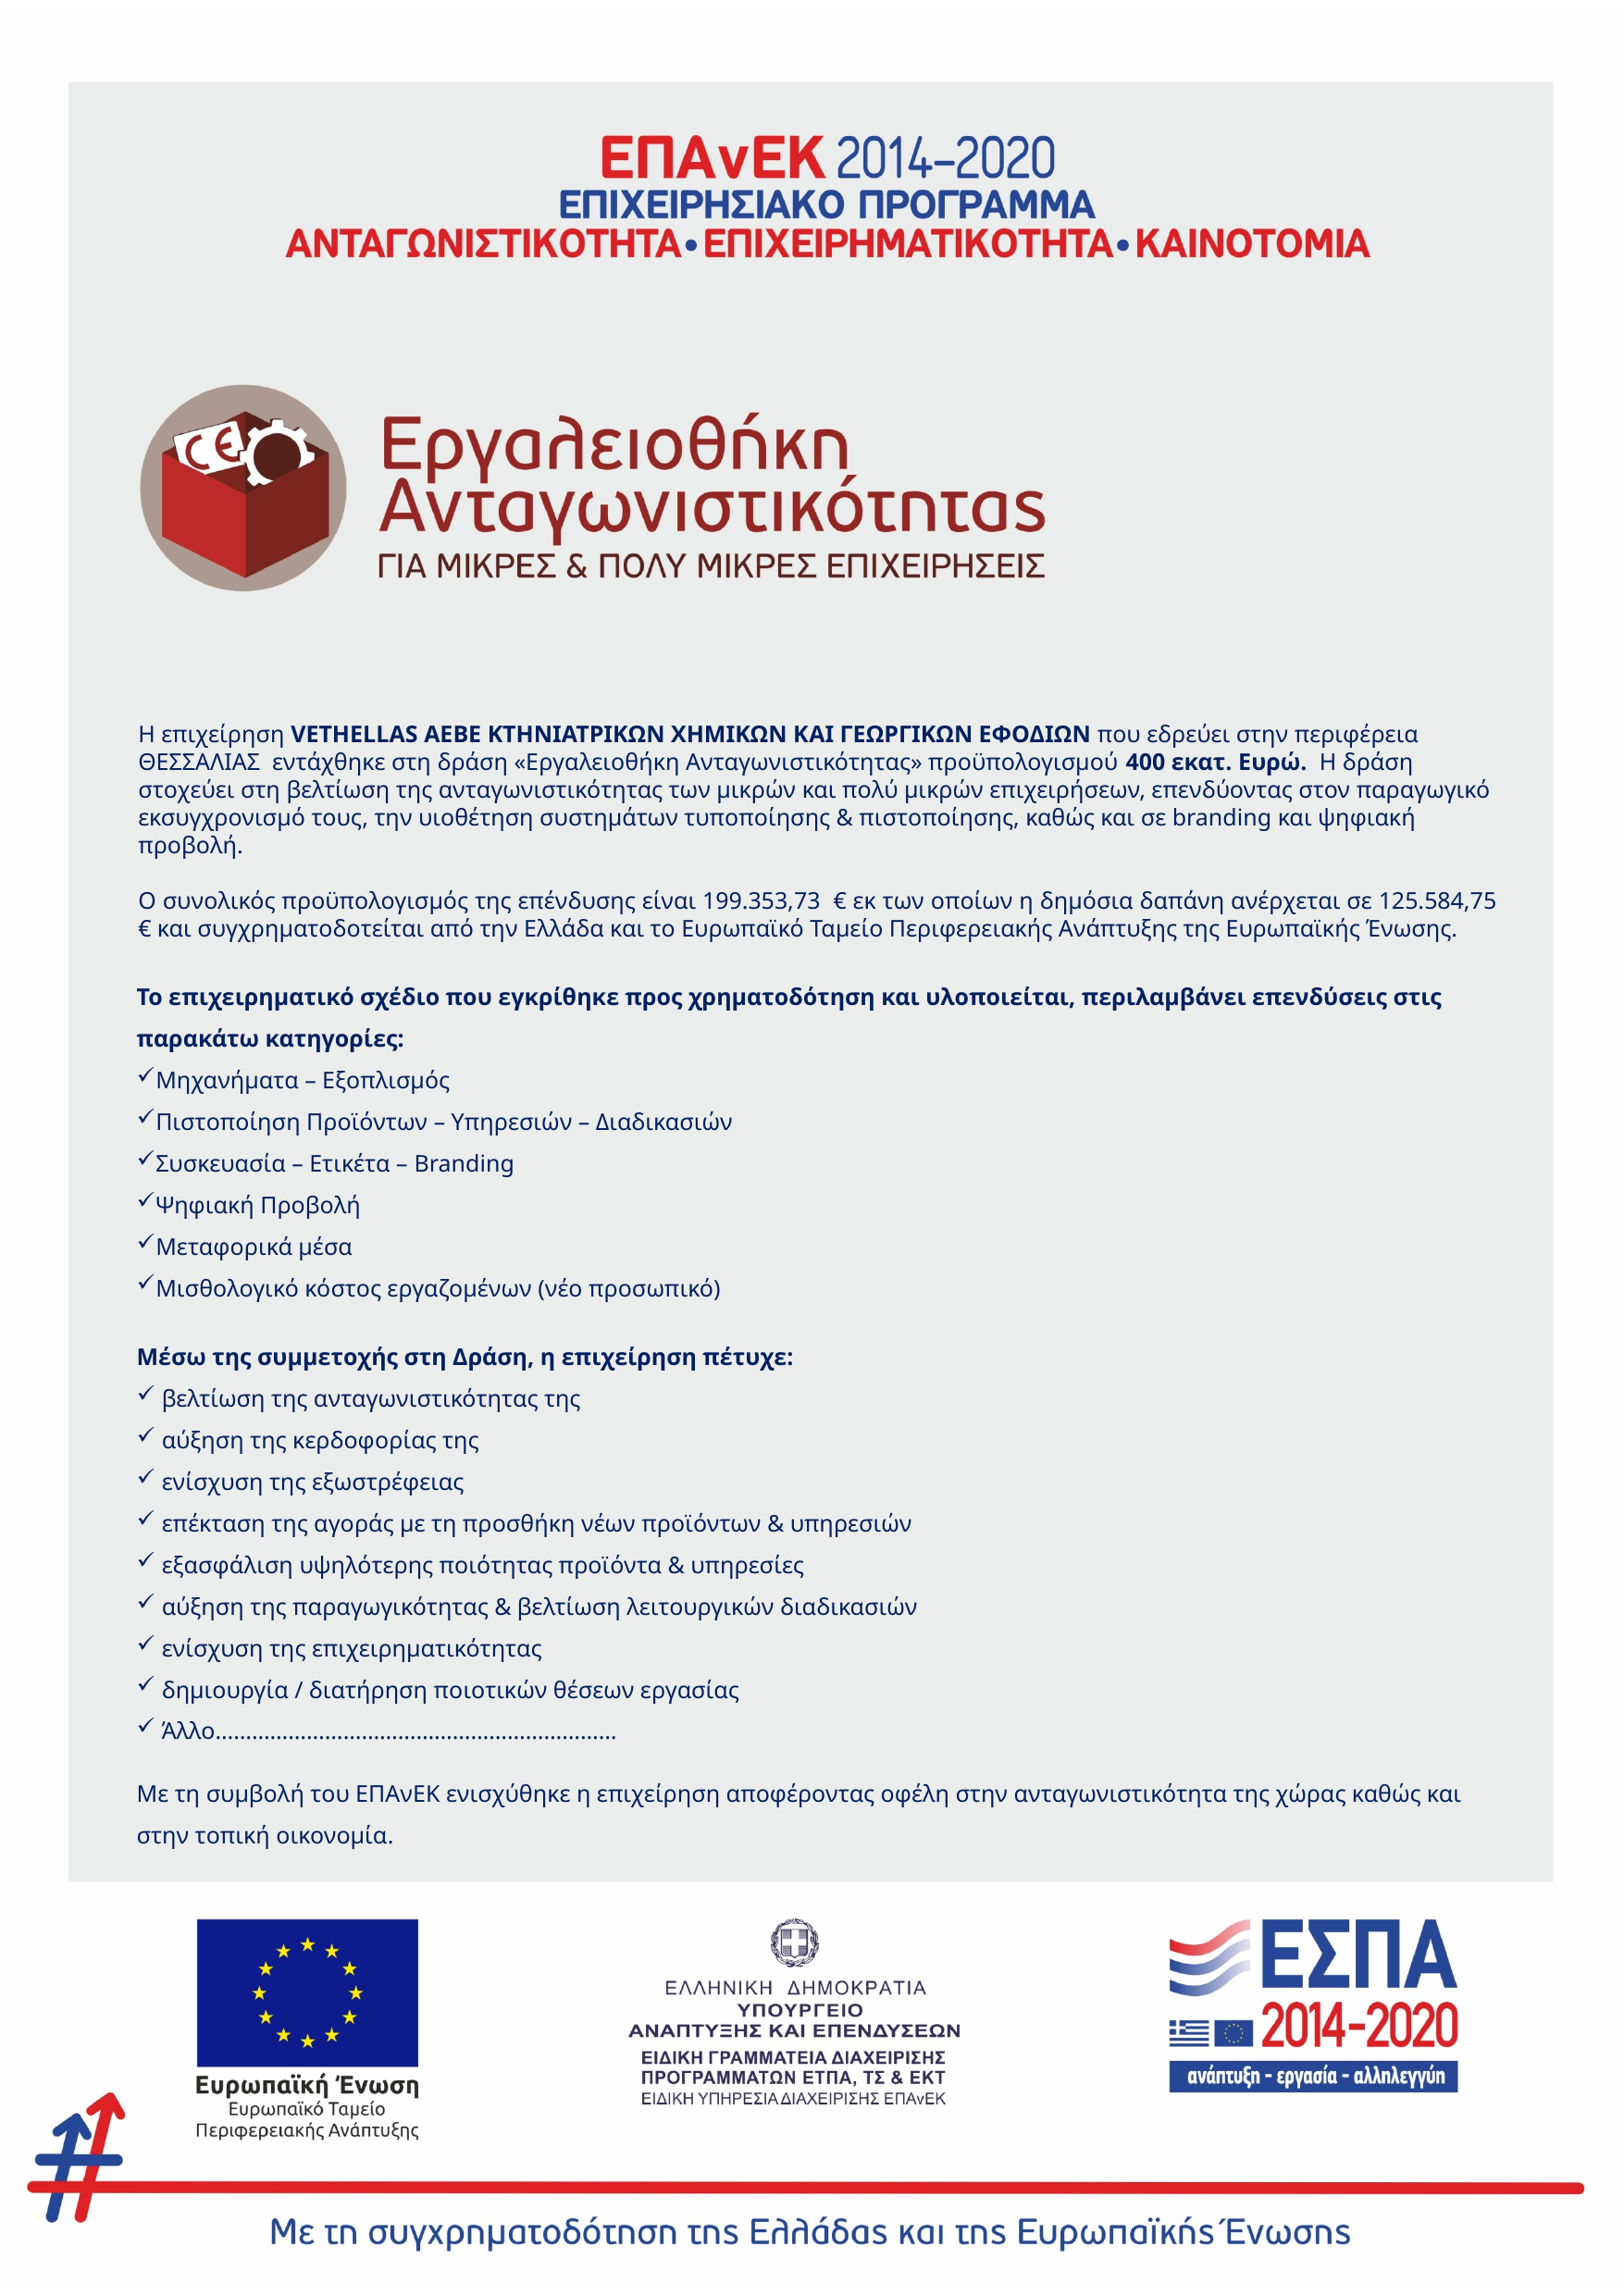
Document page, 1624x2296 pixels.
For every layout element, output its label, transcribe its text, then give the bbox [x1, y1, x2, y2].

text_box Το επιχειρηματικό σχέδιο που εγκρίθηκε προς χρηματοδότηση και υλοποιείται, περιλαμβάνει επενδύσεις στις παρακάτω κατηγορίες: Μηχανήματα – Εξοπλισμός Πιστοποίηση Προϊόντων – Υπηρεσιών – Διαδικασιών Συσκευασία – Ετικέτα – Branding Ψηφιακή Προβολή Μεταφορικά μέσα Μισθολογικό κόστος εργαζομένων (νέο προσωπικό) Μέσω της συμμετοχής στη Δράση, η επιχείρηση πέτυχε: βελτίωση της ανταγωνιστικότητας της αύξηση της κερδοφορίας της ενίσχυση της εξωστρέφειας επέκταση της αγοράς με τη προσθήκη νέων προϊόντων & υπηρεσιών εξασφάλιση υψηλότερης ποιότητας προϊόντα & υπηρεσίες αύξηση της παραγωγικότητας & βελτίωση λειτουργικών διαδικασιών ενίσχυση της επιχειρηματικότητας δημιουργία / διατήρηση ποιοτικών θέσεων εργασίας Άλλο………………………………………………………… Με τη συμβολή του ΕΠΑνΕΚ ενισχύθηκε η επιχείρηση αποφέροντας οφέλη στην ανταγωνιστικότητα της χώρας καθώς και στην τοπική οικονομία. [122, 962, 1522, 1883]
picture [0, 4, 1623, 2291]
text_box Η επιχείρηση VETHELLAS ΑΕΒΕ ΚΤΗΝΙΑΤΡΙΚΩΝ ΧΗΜΙΚΩΝ ΚAI ΓΕΩΡΓΙΚΩΝ ΕΦΟΔΙΩΝ που εδρεύει στην περιφέρεια ΘΕΣΣΑΛΙΑΣ εντάχθηκε στη δράση «Εργαλειοθήκη Ανταγωνιστικότητας» προϋπολογισμού 400 εκατ. Ευρώ. Η δράση στοχεύει στη βελτίωση της ανταγωνιστικότητας των μικρών και πολύ μικρών επιχειρήσεων, επενδύοντας στον παραγωγικό εκσυγχρονισμό τους, την υιοθέτηση συστημάτων τυποποίησης & πιστοποίησης, καθώς και σε branding και ψηφιακή προβολή. Ο συνολικός προϋπολογισμός της επένδυσης είναι 199.353,73 € εκ των οποίων η δημόσια δαπάνη ανέρχεται σε 125.584,75 € και συγχρηματοδοτείται από την Ελλάδα και το Ευρωπαϊκό Ταμείο Περιφερειακής Ανάπτυξης της Ευρωπαϊκής Ένωσης. [124, 713, 1513, 949]
